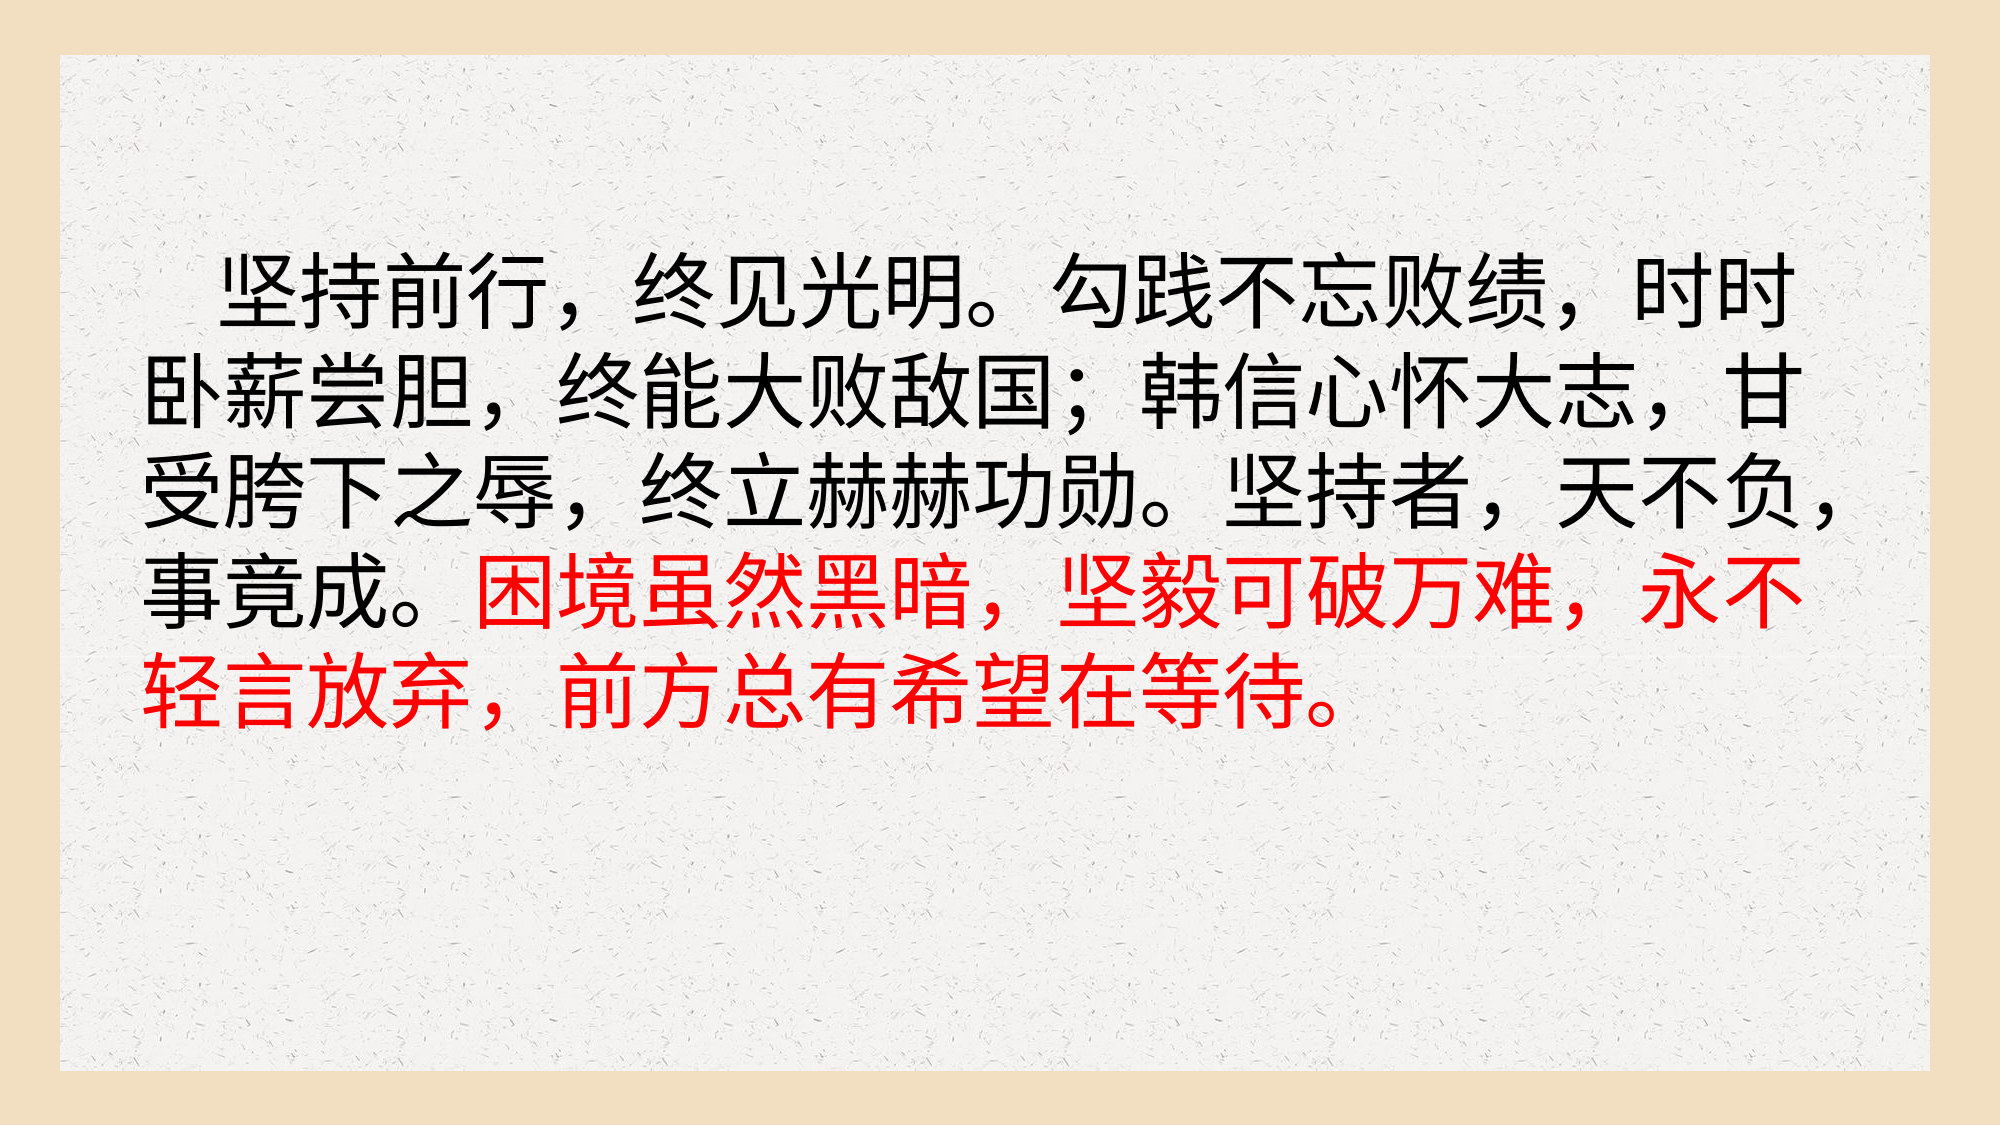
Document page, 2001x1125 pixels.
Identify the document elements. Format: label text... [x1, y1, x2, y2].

text_box 坚持前行，终见光明。勾践不忘败绩，时时卧薪尝胆，终能大败敌国；韩信心怀大志，甘受胯下之辱，终立赫赫功勋。坚持者，天不负，事竟成。困境虽然黑暗，坚毅可破万难，永不轻言放弃，前方总有希望在等待。 [125, 231, 1875, 747]
picture [60, 55, 1930, 1071]
